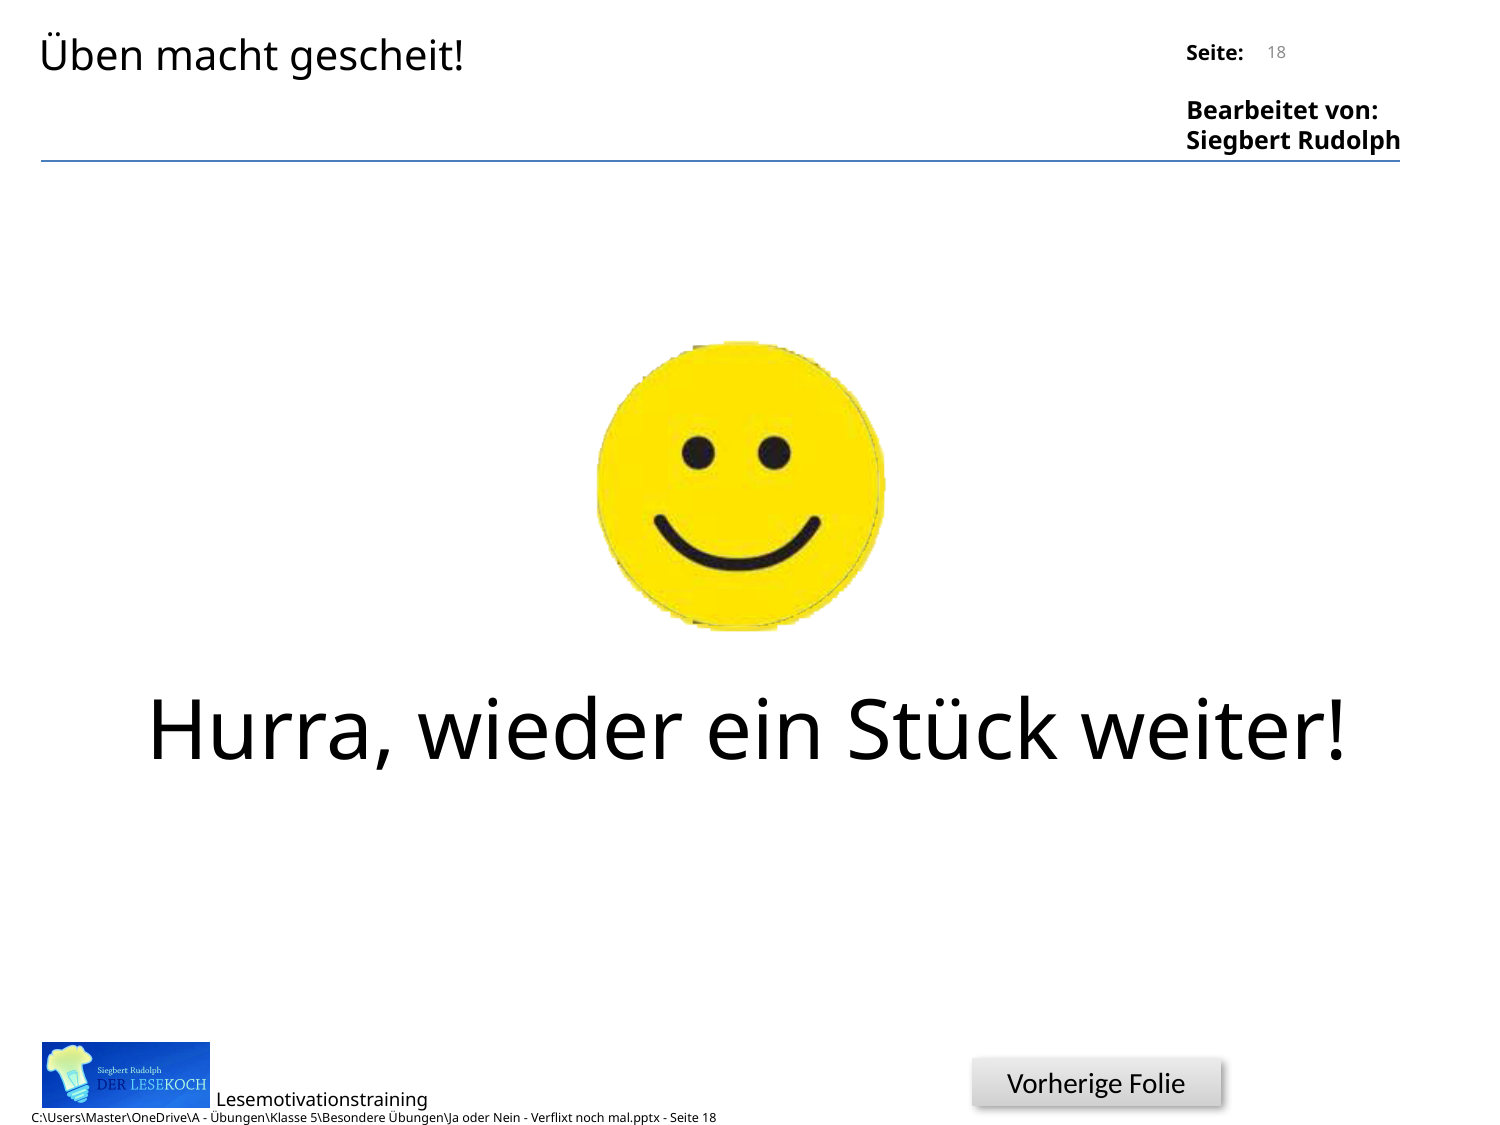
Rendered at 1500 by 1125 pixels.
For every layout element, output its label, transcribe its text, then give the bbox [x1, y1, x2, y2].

text_box C:\Users\Master\OneDrive\A - Übungen\Klasse 5\Besondere Übungen\Ja oder Nein - Verflixt noch mal.pptx - Seite 18 [16, 1102, 731, 1125]
picture [510, 314, 975, 671]
text_box Hurra, wieder ein Stück weiter! [131, 668, 1364, 784]
picture [42, 1042, 210, 1102]
slide_number 18 [951, 23, 1301, 84]
text_box Vorherige Folie [972, 1057, 1221, 1106]
text_box Üben macht gescheit! [24, 21, 480, 157]
